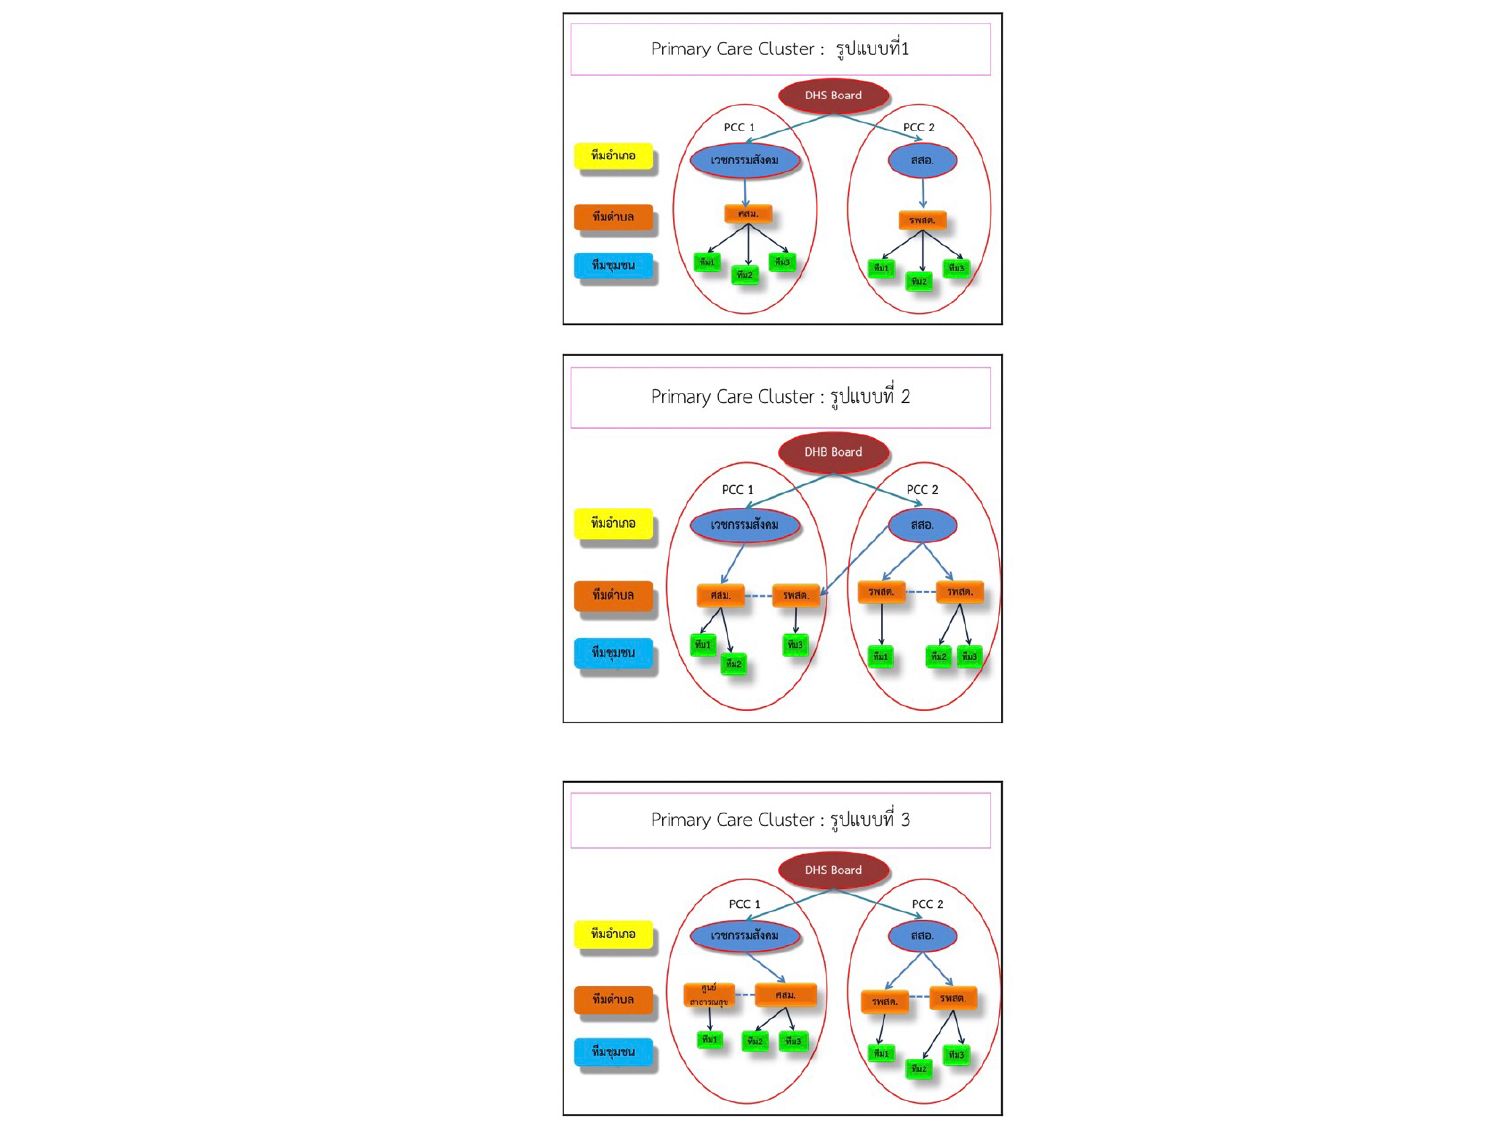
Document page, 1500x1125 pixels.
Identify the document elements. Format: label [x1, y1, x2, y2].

picture [243, 0, 1254, 1125]
